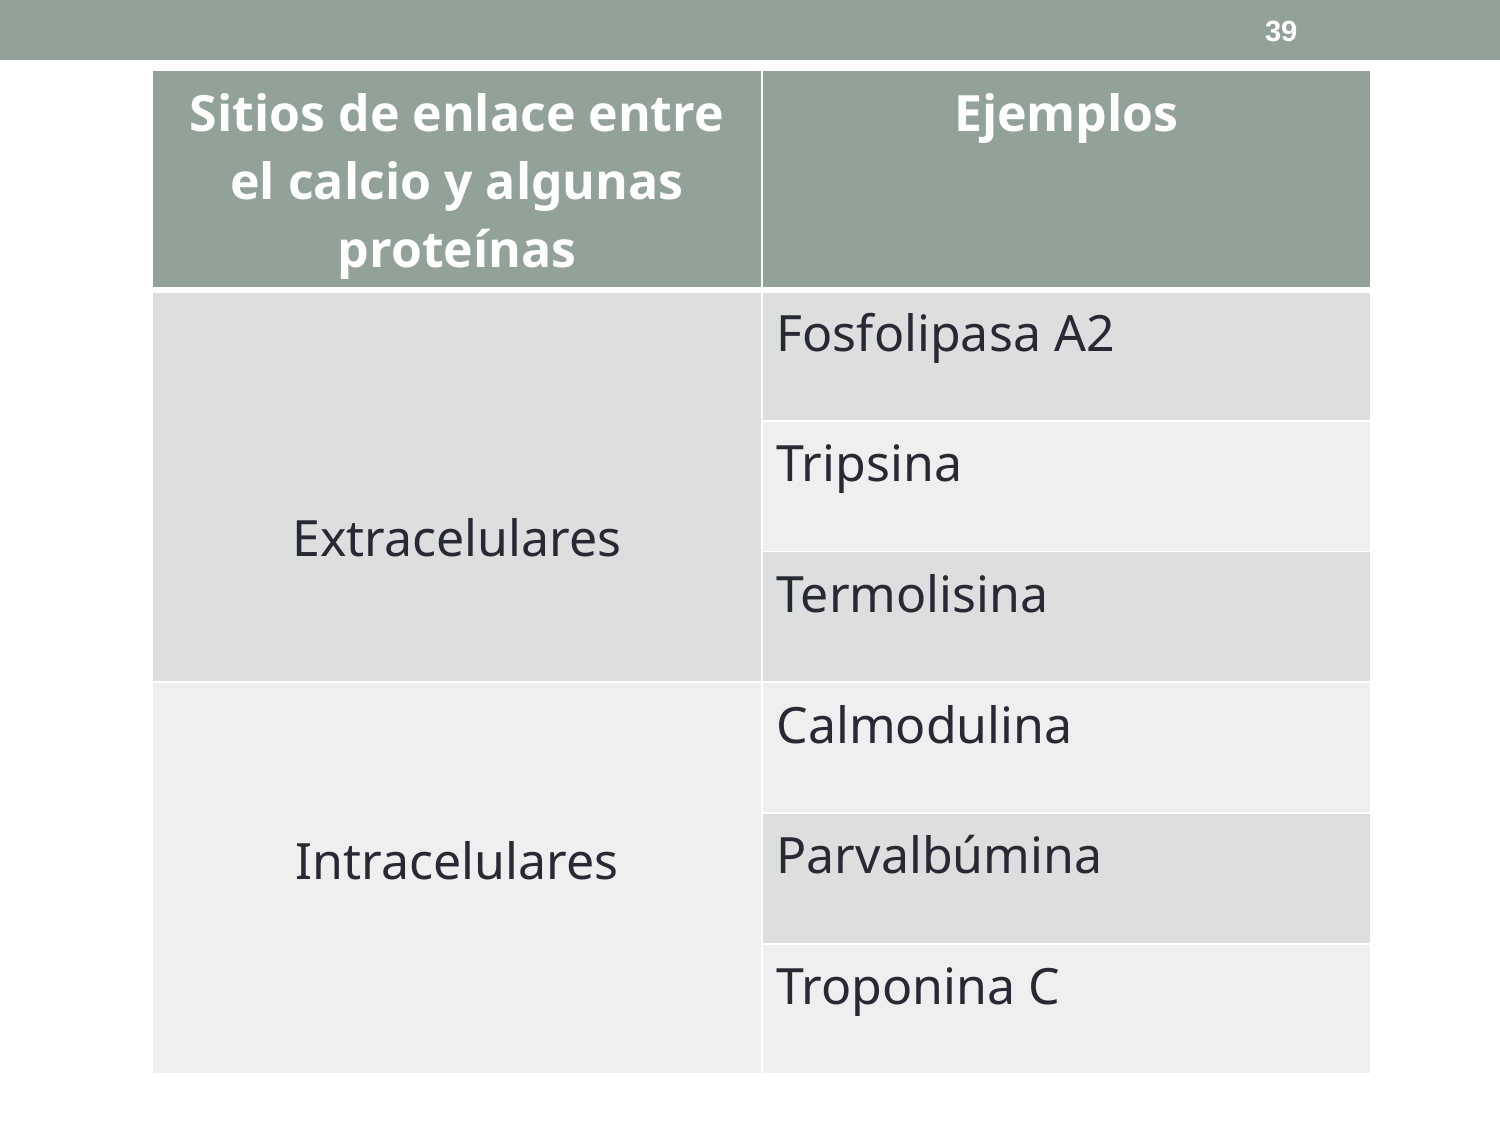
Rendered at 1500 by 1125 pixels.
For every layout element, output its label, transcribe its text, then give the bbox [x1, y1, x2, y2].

table_header Sitios de enlace entre el calcio y algunas proteínas [153, 71, 761, 287]
table_cell Troponina C [763, 945, 1370, 1073]
table_cell Tripsina [763, 422, 1370, 551]
table_cell Extracelulares [153, 293, 761, 681]
table_cell Termolisina [763, 552, 1370, 681]
table_cell Fosfolipasa A2 [763, 293, 1370, 420]
table_cell Calmodulina [763, 683, 1370, 812]
table_header Ejemplos [763, 71, 1370, 287]
table_cell Parvalbúmina [763, 814, 1370, 943]
table_cell Intracelulares [153, 683, 761, 1073]
slide_number 39 [1250, 3, 1425, 57]
